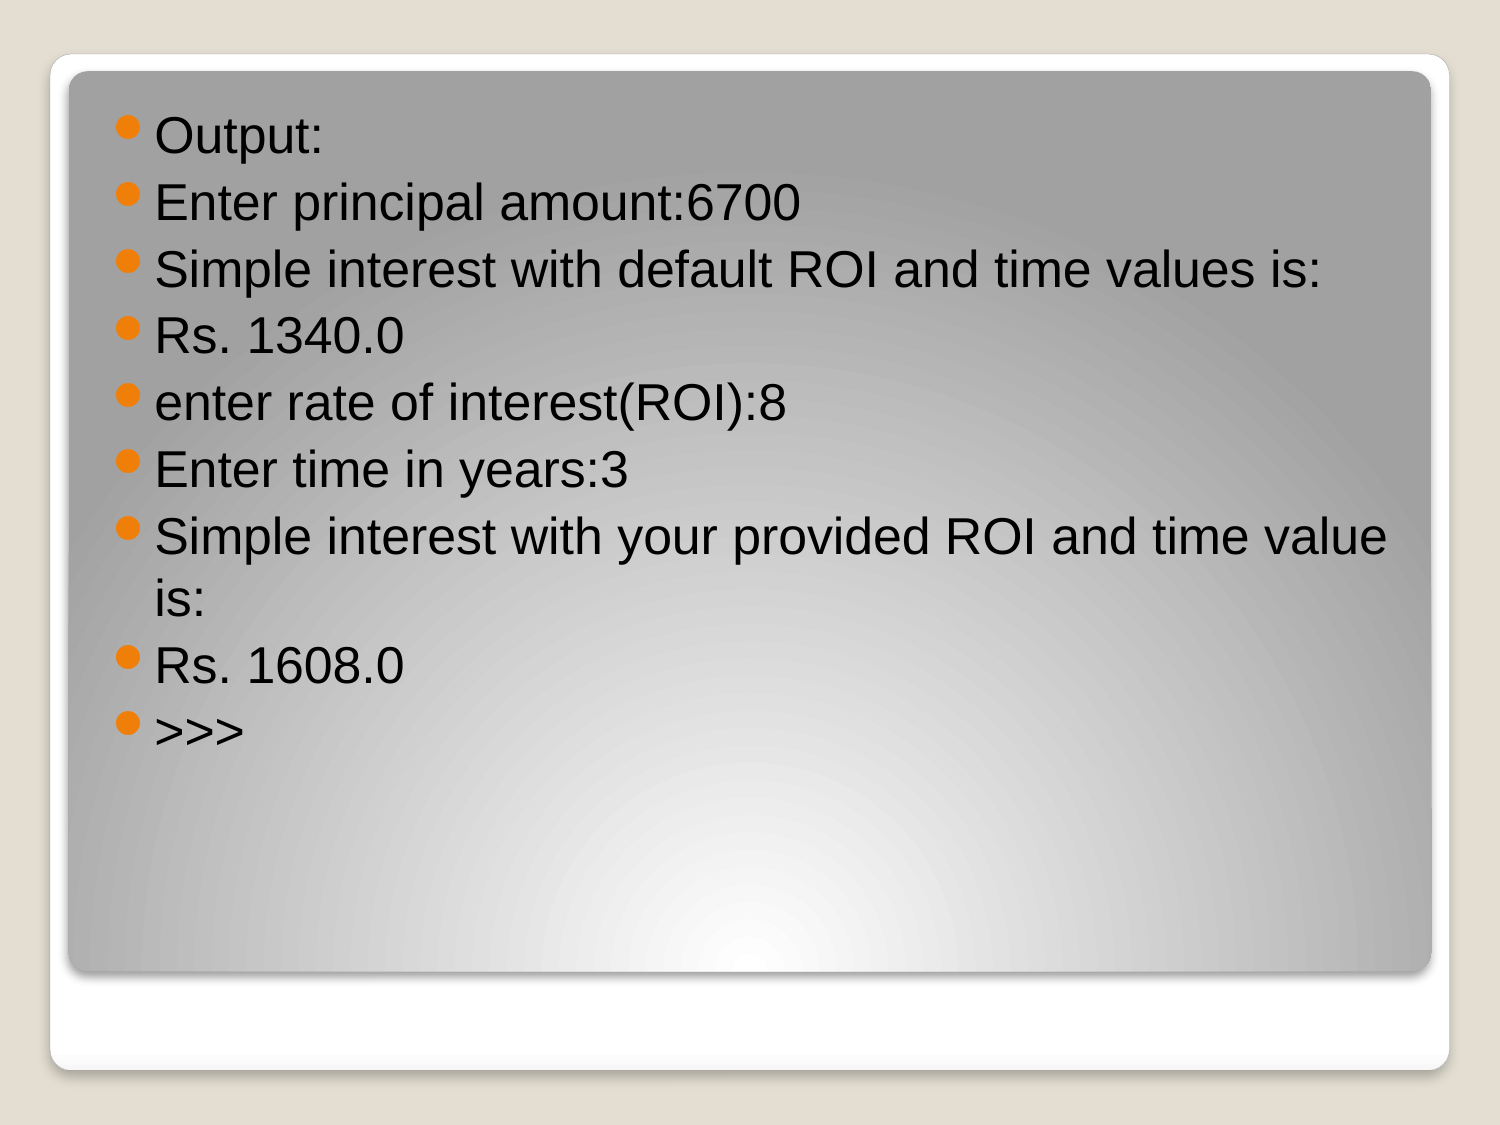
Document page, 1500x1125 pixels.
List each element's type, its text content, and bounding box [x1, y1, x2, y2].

list Output: Enter principal amount:6700 Simple interest with default ROI and time values is: Rs. 1340.0 enter rate of interest(ROI):8 Enter time in years:3 Simple interest with your provided ROI and time value is: Rs. 1608.0 >>> [82, 86, 1425, 774]
